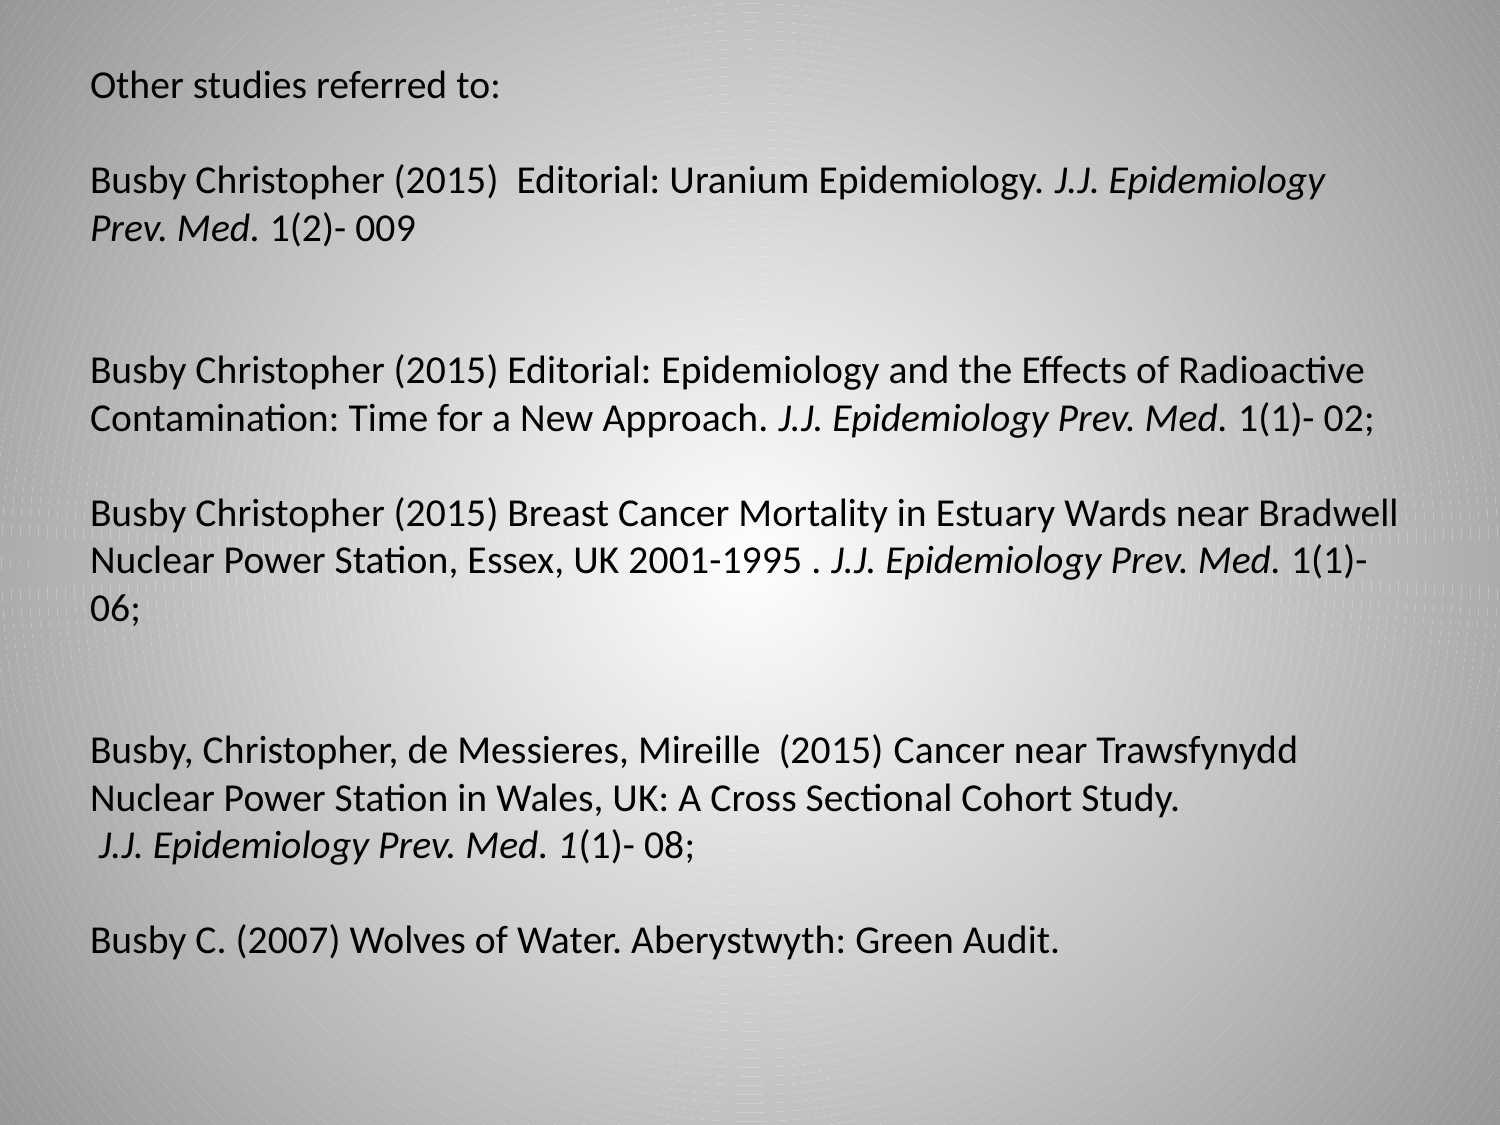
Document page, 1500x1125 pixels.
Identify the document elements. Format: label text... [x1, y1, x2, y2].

title Other studies referred to: Busby Christopher (2015) Editorial: Uranium Epidemiology. J.J. Epidemiology Prev. Med. 1(2)- 009 Busby Christopher (2015) Editorial: Epidemiology and the Effects of Radioactive Contamination: Time for a New Approach. J.J. Epidemiology Prev. Med. 1(1)- 02; Busby Christopher (2015) Breast Cancer Mortality in Estuary Wards near Bradwell Nuclear Power Station, Essex, UK 2001-1995 . J.J. Epidemiology Prev. Med. 1(1)- 06; Busby, Christopher, de Messieres, Mireille (2015) Cancer near Trawsfynydd Nuclear Power Station in Wales, UK: A Cross Sectional Cohort Study. J.J. Epidemiology Prev. Med. 1(1)- 08; Busby C. (2007) Wolves of Water. Aberystwyth: Green Audit. [75, 45, 1425, 1024]
